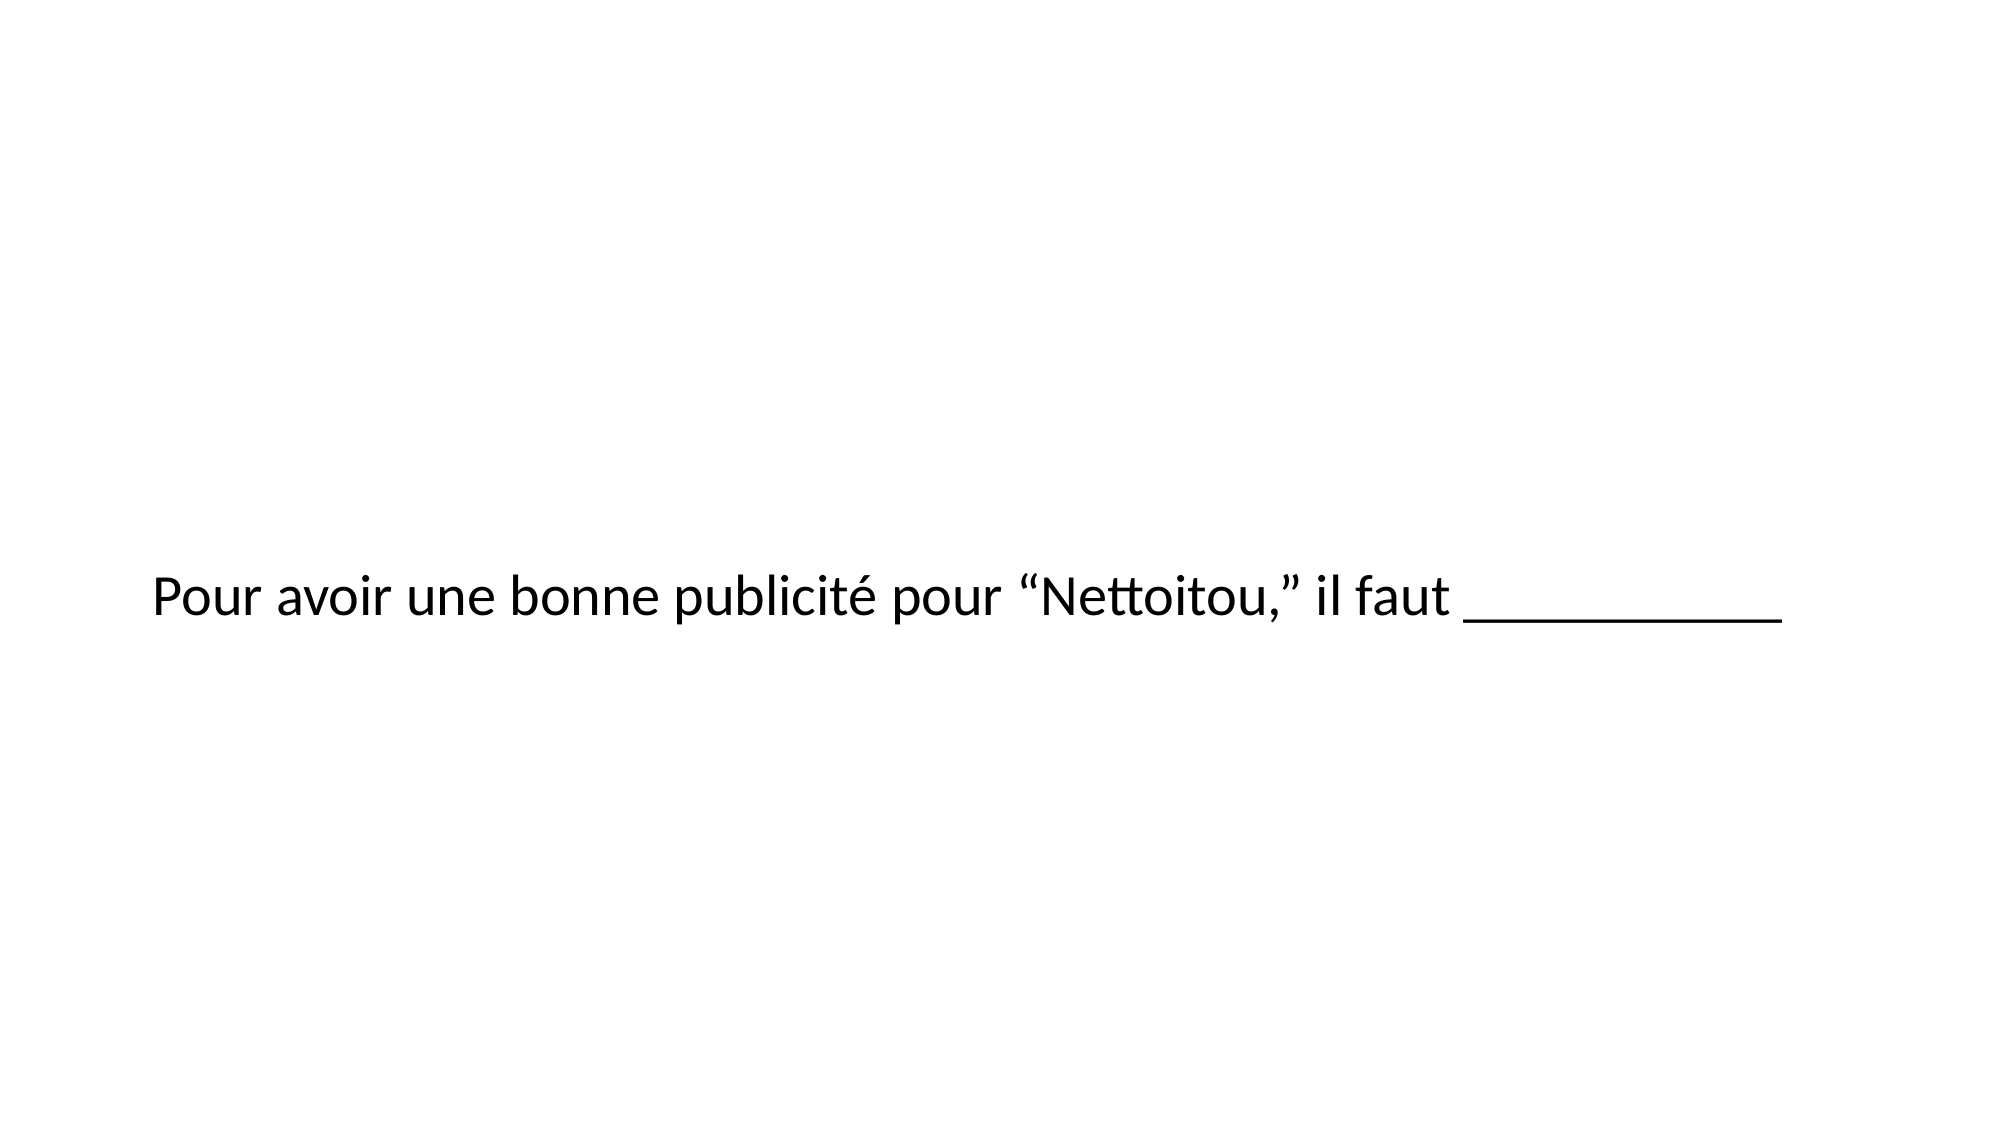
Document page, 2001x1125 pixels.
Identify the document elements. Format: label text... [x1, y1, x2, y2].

list Pour avoir une bonne publicité pour “Nettoitou,” il faut ___________ [137, 299, 1863, 1014]
